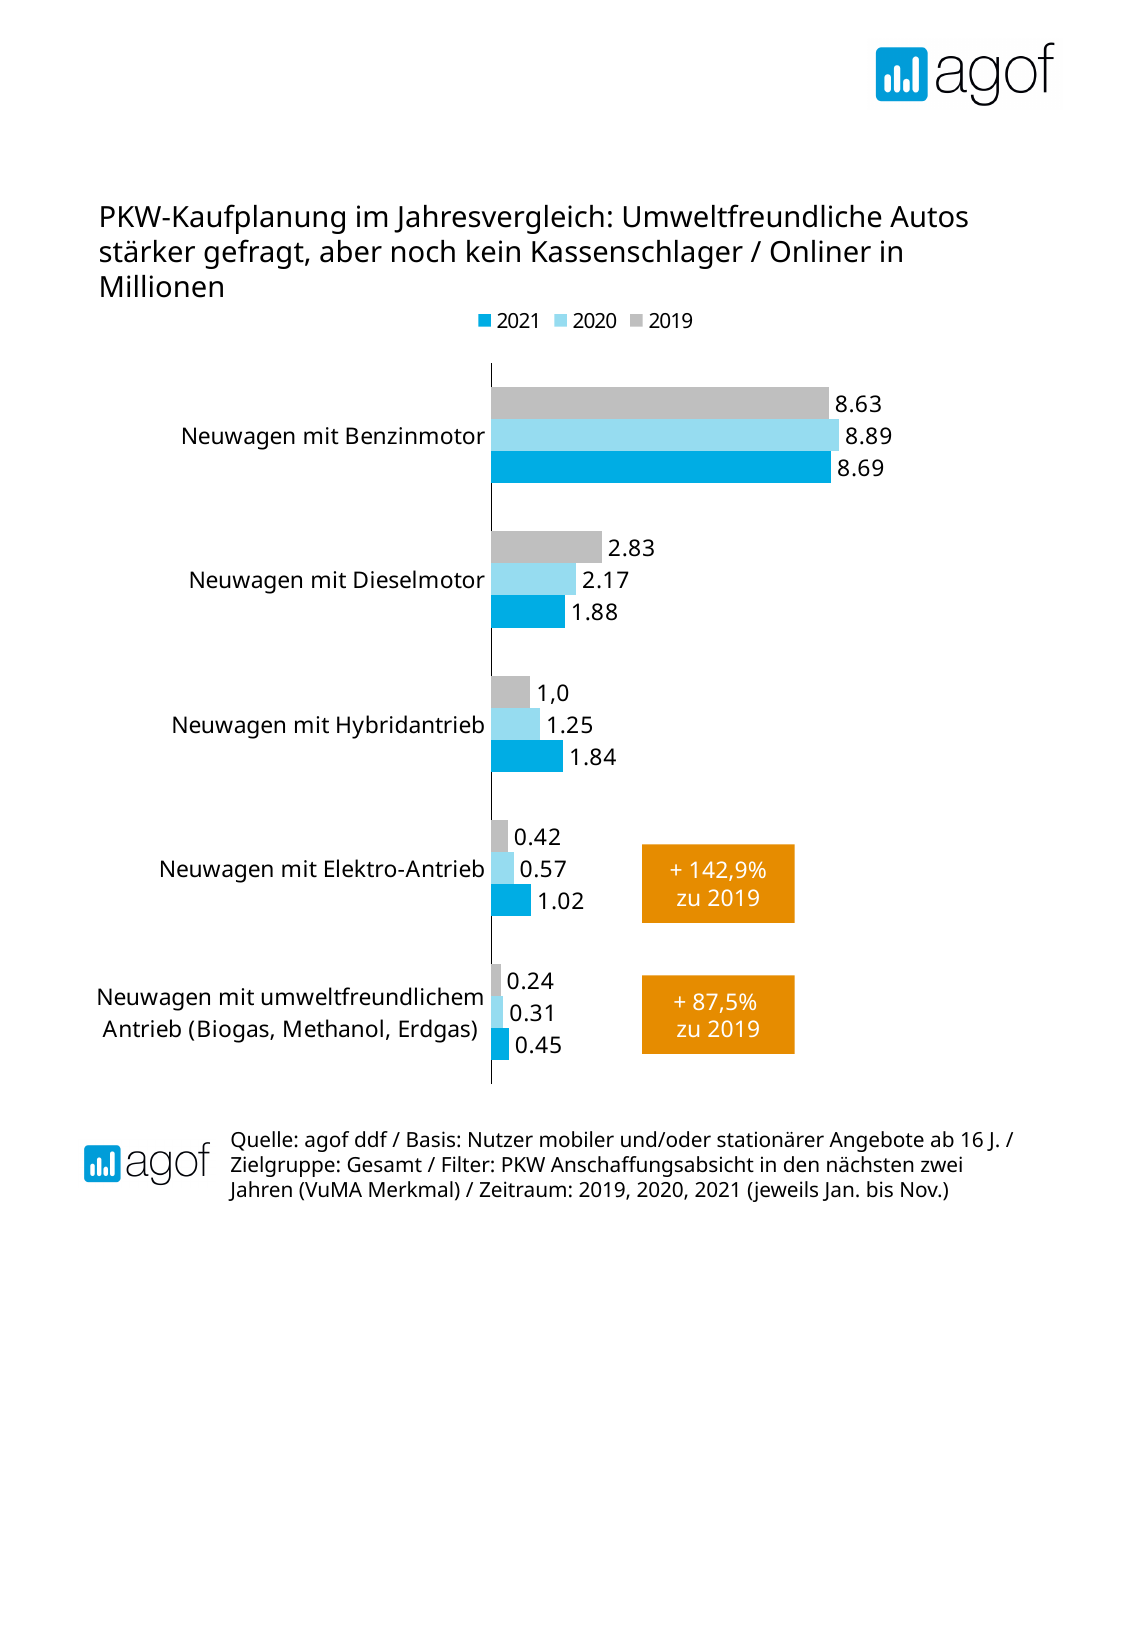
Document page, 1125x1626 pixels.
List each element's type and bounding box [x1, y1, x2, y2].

picture [867, 38, 1063, 110]
text_box [78, 190, 1089, 1211]
